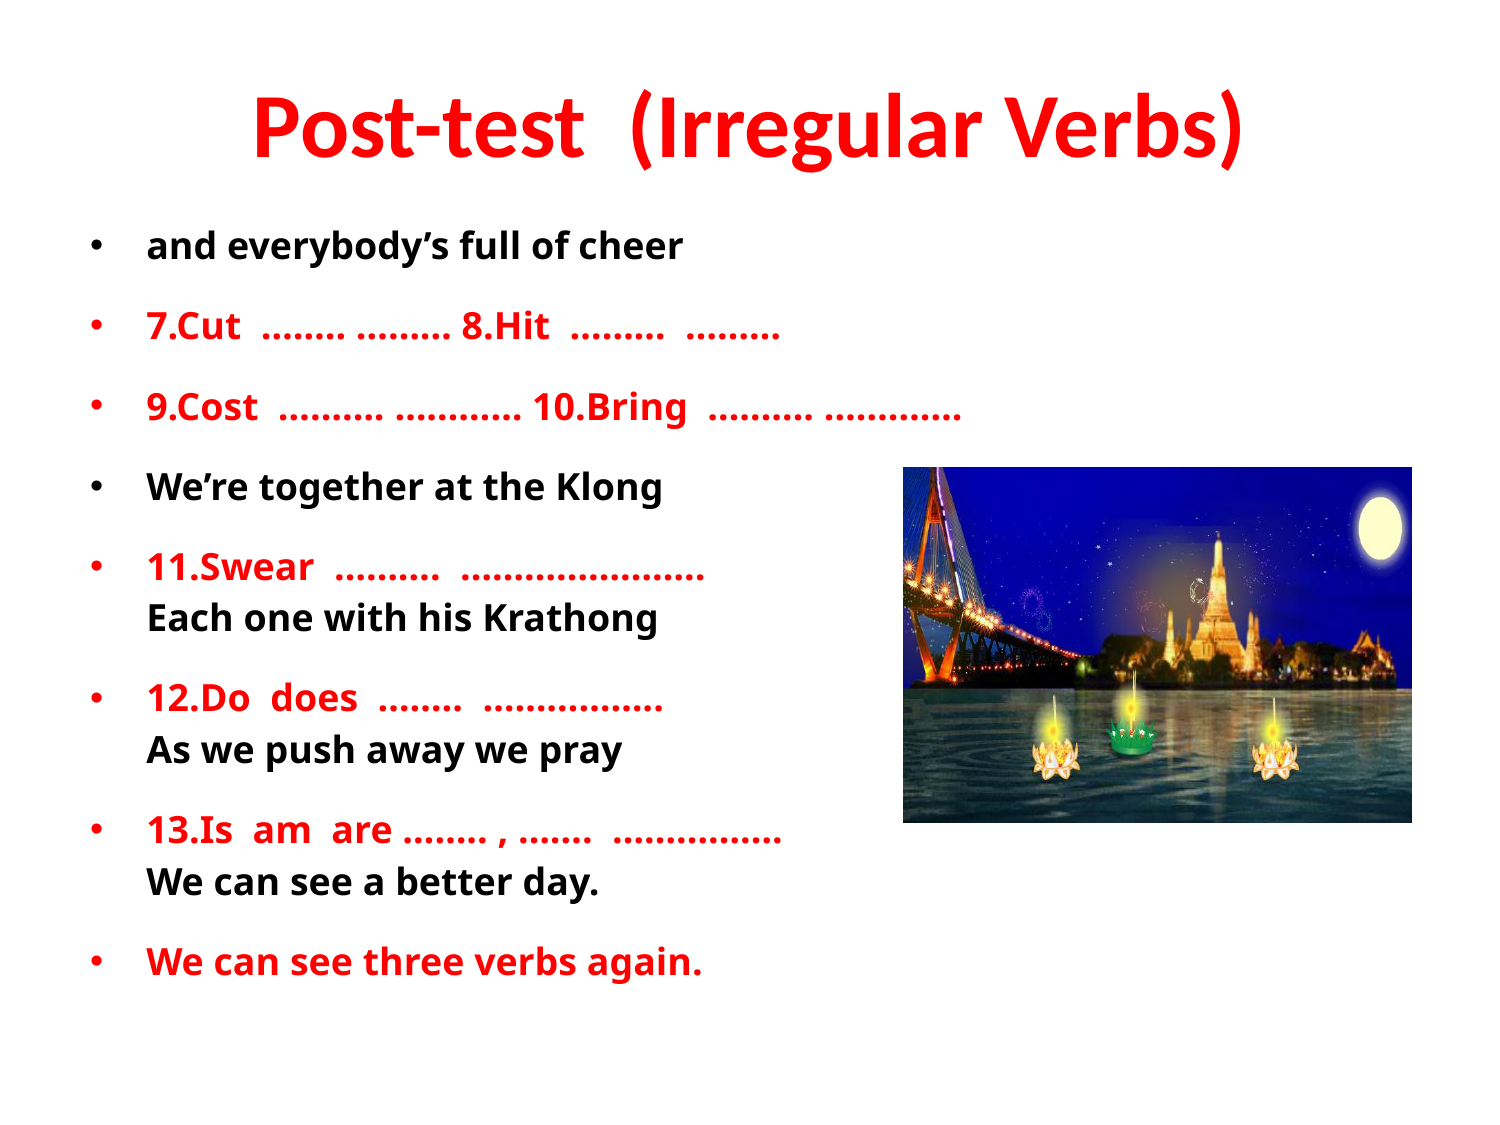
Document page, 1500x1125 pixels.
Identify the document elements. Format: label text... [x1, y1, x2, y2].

title Post-test (Irregular Verbs) [75, 45, 1425, 197]
list and everybody’s full of cheer 7.Cut …….. ……… 8.Hit ……… ……… 9.Cost ………. ………… 10.Bring ………. …………. We’re together at the Klong 11.Swear ………. ………………….. Each one with his Krathong 12.Do does …….. …………….. As we push away we pray 13.Is am are …….. , ……. ……………. We can see a better day. We can see three verbs again. [75, 208, 1425, 1059]
picture [903, 467, 1412, 823]
